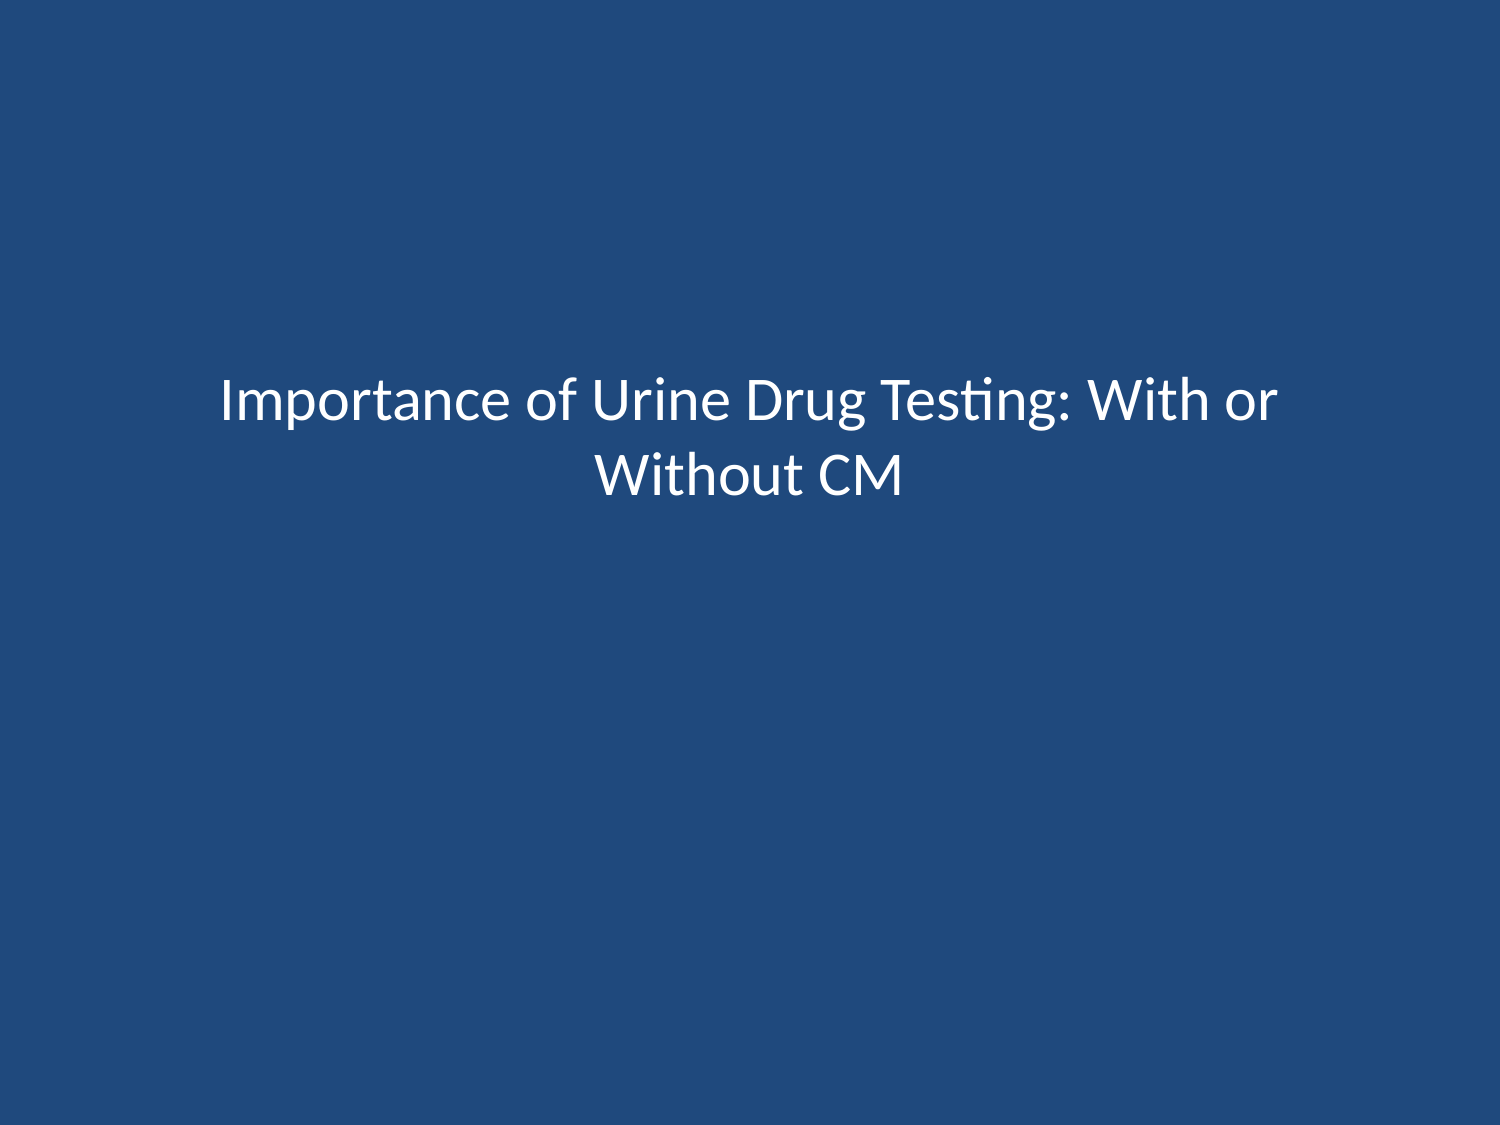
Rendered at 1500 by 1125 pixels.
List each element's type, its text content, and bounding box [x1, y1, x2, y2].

title Importance of Urine Drug Testing: With or Without CM [112, 349, 1388, 591]
